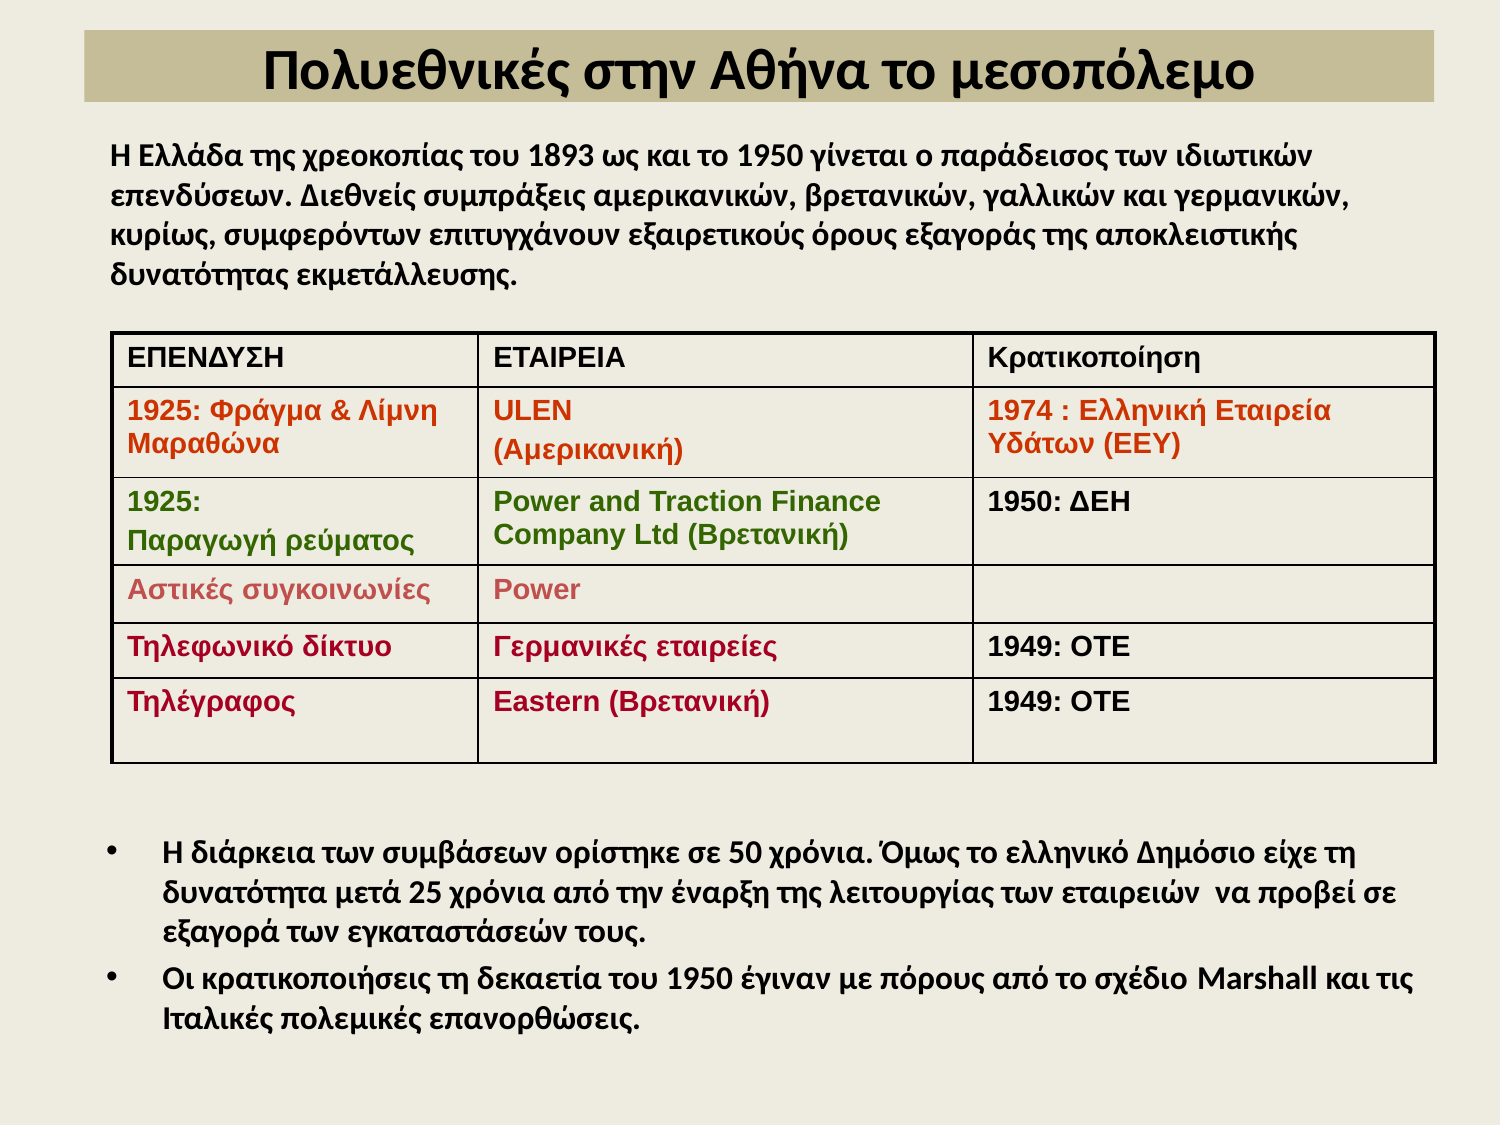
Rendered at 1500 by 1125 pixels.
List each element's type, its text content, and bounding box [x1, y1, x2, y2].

table_cell Τηλέγραφος [114, 679, 477, 762]
table_cell Eastern (Βρετανική) [479, 679, 972, 762]
table_cell 1925: Παραγωγή ρεύματος [114, 478, 477, 564]
table_cell 1925: Φράγμα & Λίμνη Μαραθώνα [114, 388, 477, 477]
list Η διάρκεια των συμβάσεων ορίστηκε σε 50 χρόνια. Όμως το ελληνικό Δημόσιο είχε τη δυνατότητα μετά 25 χρόνια από την έναρξη της λειτουργίας των εταιρειών να προβεί σε εξαγορά των εγκαταστάσεών τους. Οι κρατικοποιήσεις τη δεκαετία του 1950 έγιναν με πόρους από το σχέδιο Marshall και τις Ιταλικές πολεμικές επανορθώσεις. [91, 822, 1441, 1071]
table_cell [974, 566, 1433, 622]
table_cell Γερμανικές εταιρείες [479, 624, 972, 677]
table_cell Τηλεφωνικό δίκτυο [114, 624, 477, 677]
table_cell ULEN (Αμερικανική) [479, 388, 972, 477]
table_cell Power and Traction Finance Company Ltd (Βρετανική) [479, 478, 972, 564]
table_header Κρατικοποίηση [974, 335, 1433, 386]
table_header ΕΠΕΝΔΥΣΗ [114, 335, 477, 386]
title Πολυεθνικές στην Αθήνα το μεσοπόλεμο [84, 30, 1435, 102]
table_header ΕΤΑΙΡΕΙΑ [479, 335, 972, 386]
table_cell 1950: ΔΕΗ [974, 478, 1433, 564]
table_cell 1974 : Ελληνική Εταιρεία Υδάτων (ΕΕΥ) [974, 388, 1433, 477]
table_cell 1949: ΟΤΕ [974, 624, 1433, 677]
text_box Η Ελλάδα της χρεοκοπίας του 1893 ως και το 1950 γίνεται ο παράδεισος των ιδιωτικών επενδύσεων. Διεθνείς συμπράξεις αμερικανικών, βρετανικών, γαλλικών και γερμανικών, κυρίως, συμφερόντων επιτυγχάνουν εξαιρετικούς όρους εξαγοράς της αποκλειστικής δυνατότητας εκμετάλλευσης. [95, 125, 1442, 300]
table_cell 1949: ΟΤΕ [974, 679, 1433, 762]
table_cell Power [479, 566, 972, 622]
table_cell Αστικές συγκοινωνίες [114, 566, 477, 622]
